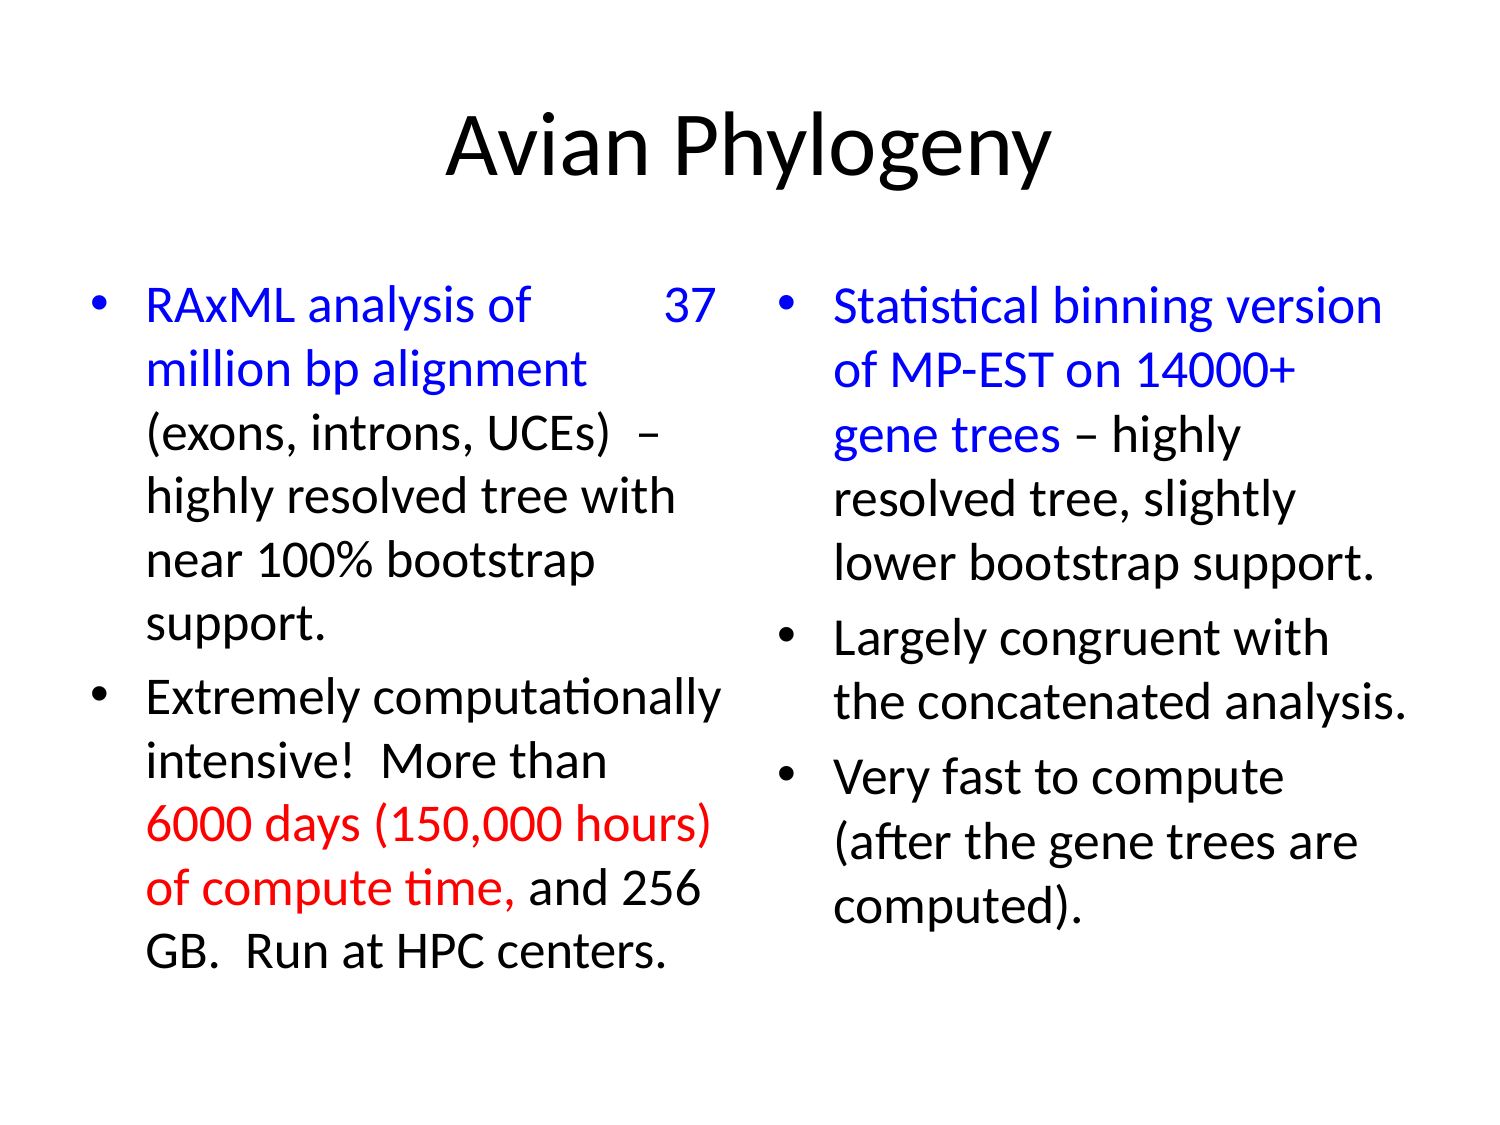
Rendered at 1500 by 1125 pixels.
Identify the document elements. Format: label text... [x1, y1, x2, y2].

list RAxML analysis of 37 million bp alignment (exons, introns, UCEs) – highly resolved tree with near 100% bootstrap support. Extremely computationally intensive! More than 6000 days (150,000 hours) of compute time, and 256 GB. Run at HPC centers. [75, 262, 738, 1005]
title Avian Phylogeny [75, 45, 1425, 233]
list Statistical binning version of MP-EST on 14000+ gene trees – highly resolved tree, slightly lower bootstrap support. Largely congruent with the concatenated analysis. Very fast to compute (after the gene trees are computed). [762, 262, 1425, 1005]
